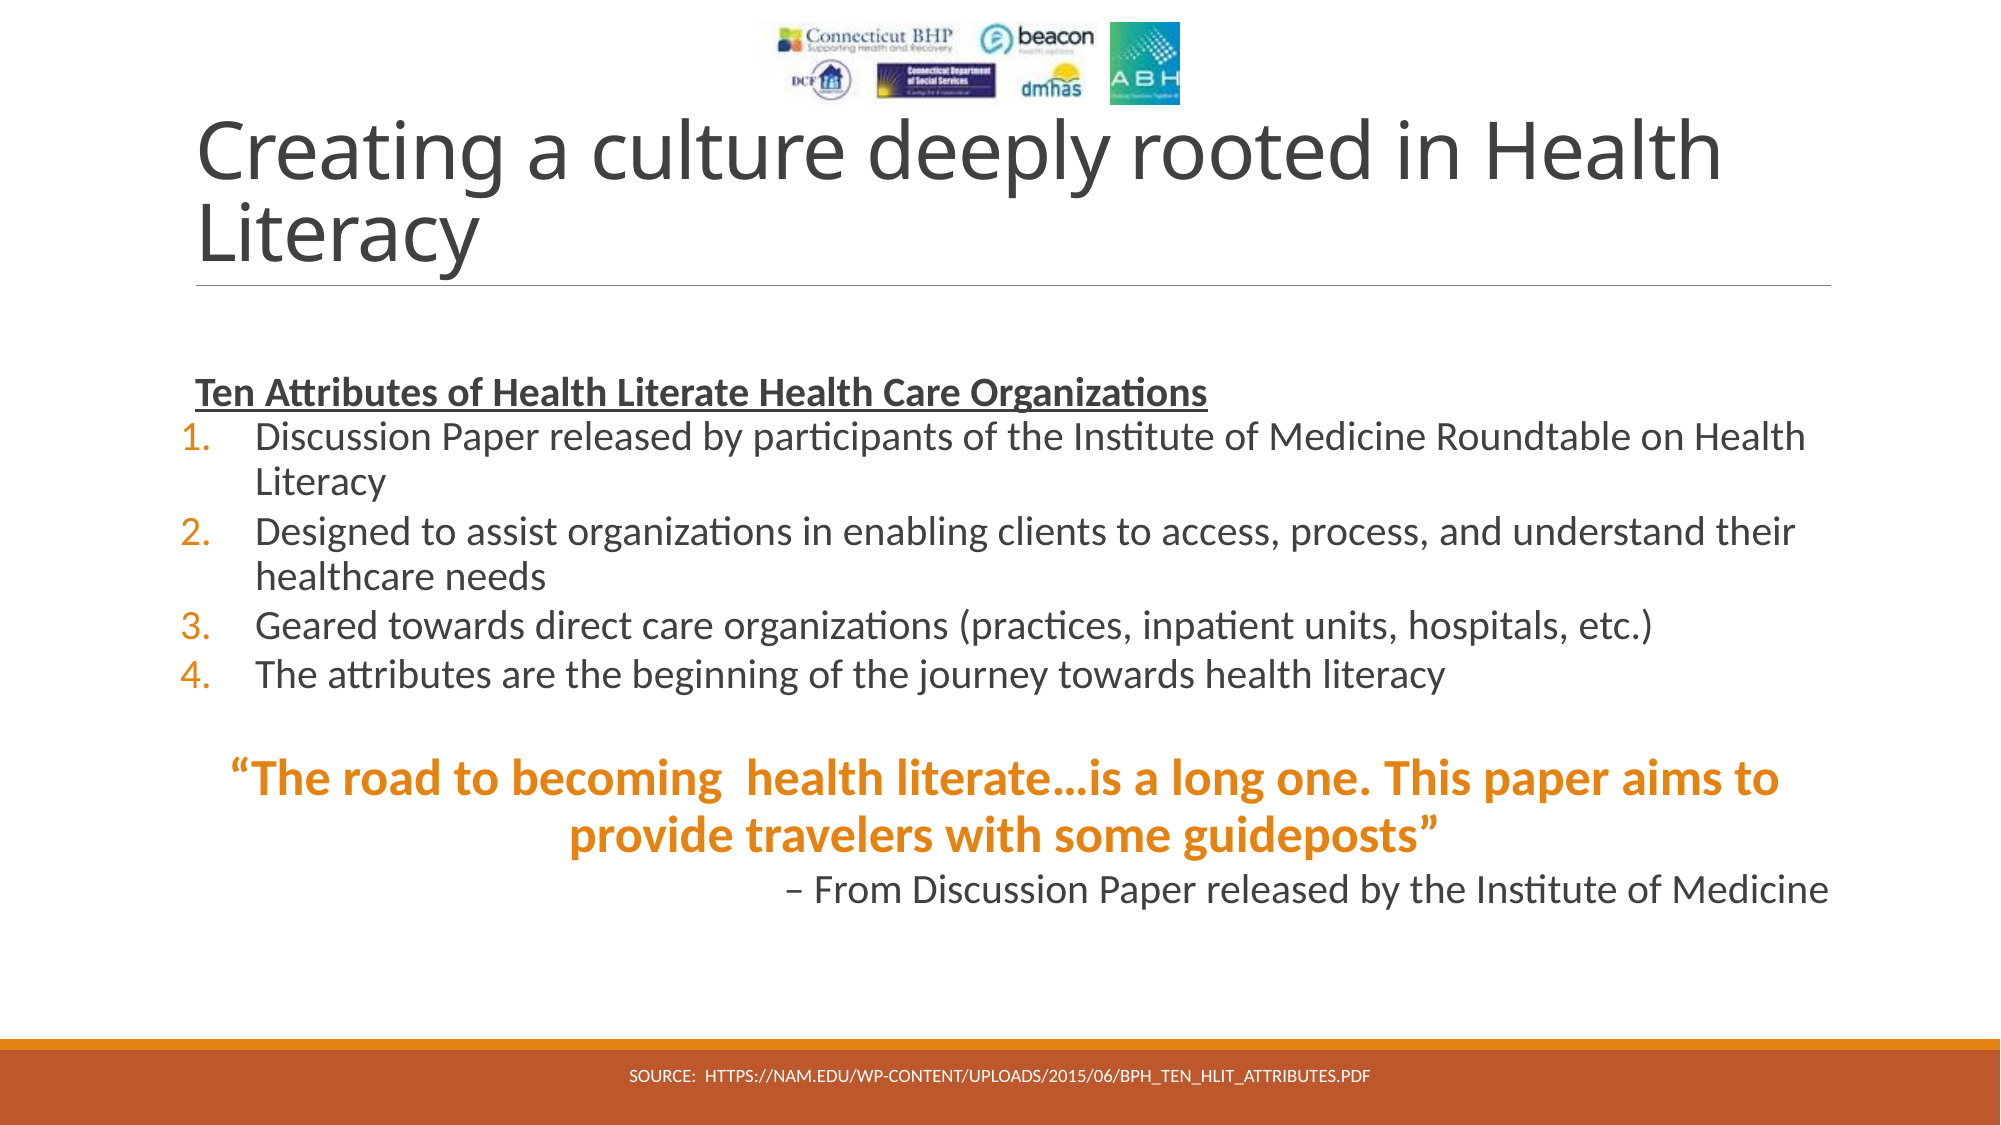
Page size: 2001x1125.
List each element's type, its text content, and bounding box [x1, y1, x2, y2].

list Ten Attributes of Health Literate Health Care Organizations Discussion Paper released by participants of the Institute of Medicine Roundtable on Health Literacy Designed to assist organizations in enabling clients to access, process, and understand their healthcare needs Geared towards direct care organizations (practices, inpatient units, hospitals, etc.) The attributes are the beginning of the journey towards health literacy “The road to becoming health literate…is a long one. This paper aims to provide travelers with some guideposts” – From Discussion Paper released by the Institute of Medicine [180, 302, 1830, 963]
footer Source: https://nam.edu/wp-content/uploads/2015/06/BPH_Ten_HLit_Attributes.pdf [167, 1054, 1833, 1097]
title Creating a culture deeply rooted in Health Literacy [180, 104, 1830, 285]
picture [760, 21, 1180, 106]
